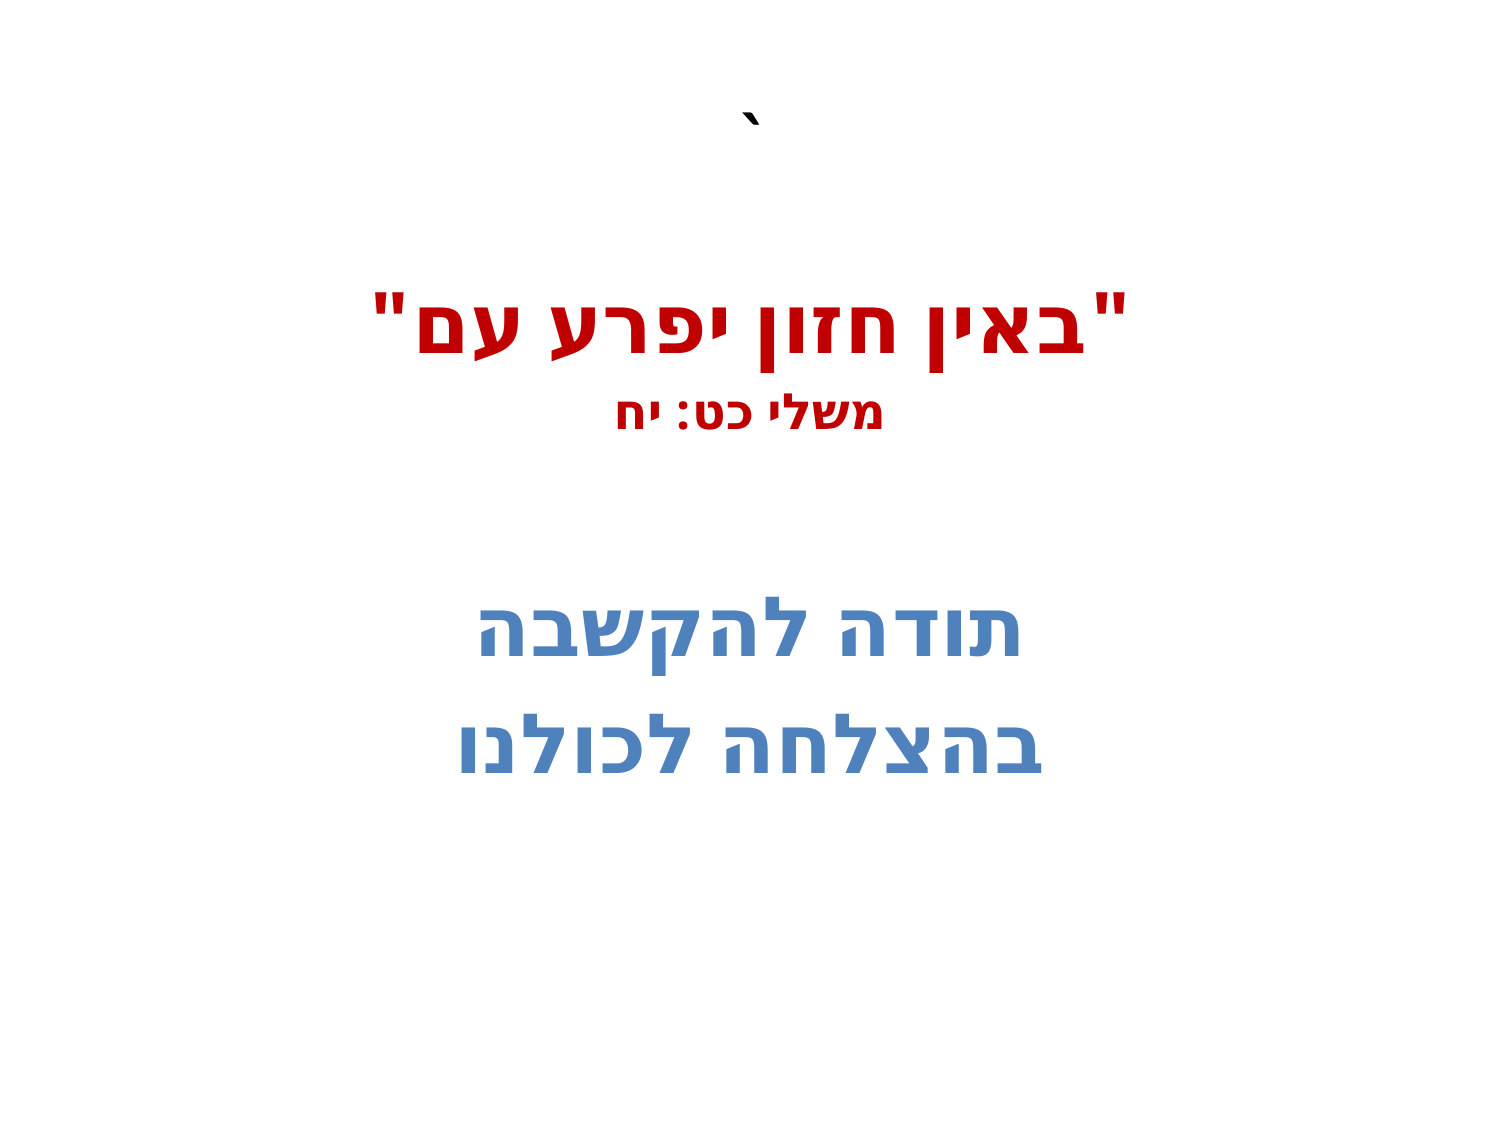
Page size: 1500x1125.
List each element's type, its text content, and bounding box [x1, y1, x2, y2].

title ` [75, 45, 1425, 233]
list "באין חזון יפרע עם" משלי כט: יח תודה להקשבה בהצלחה לכולנו [75, 262, 1425, 1005]
